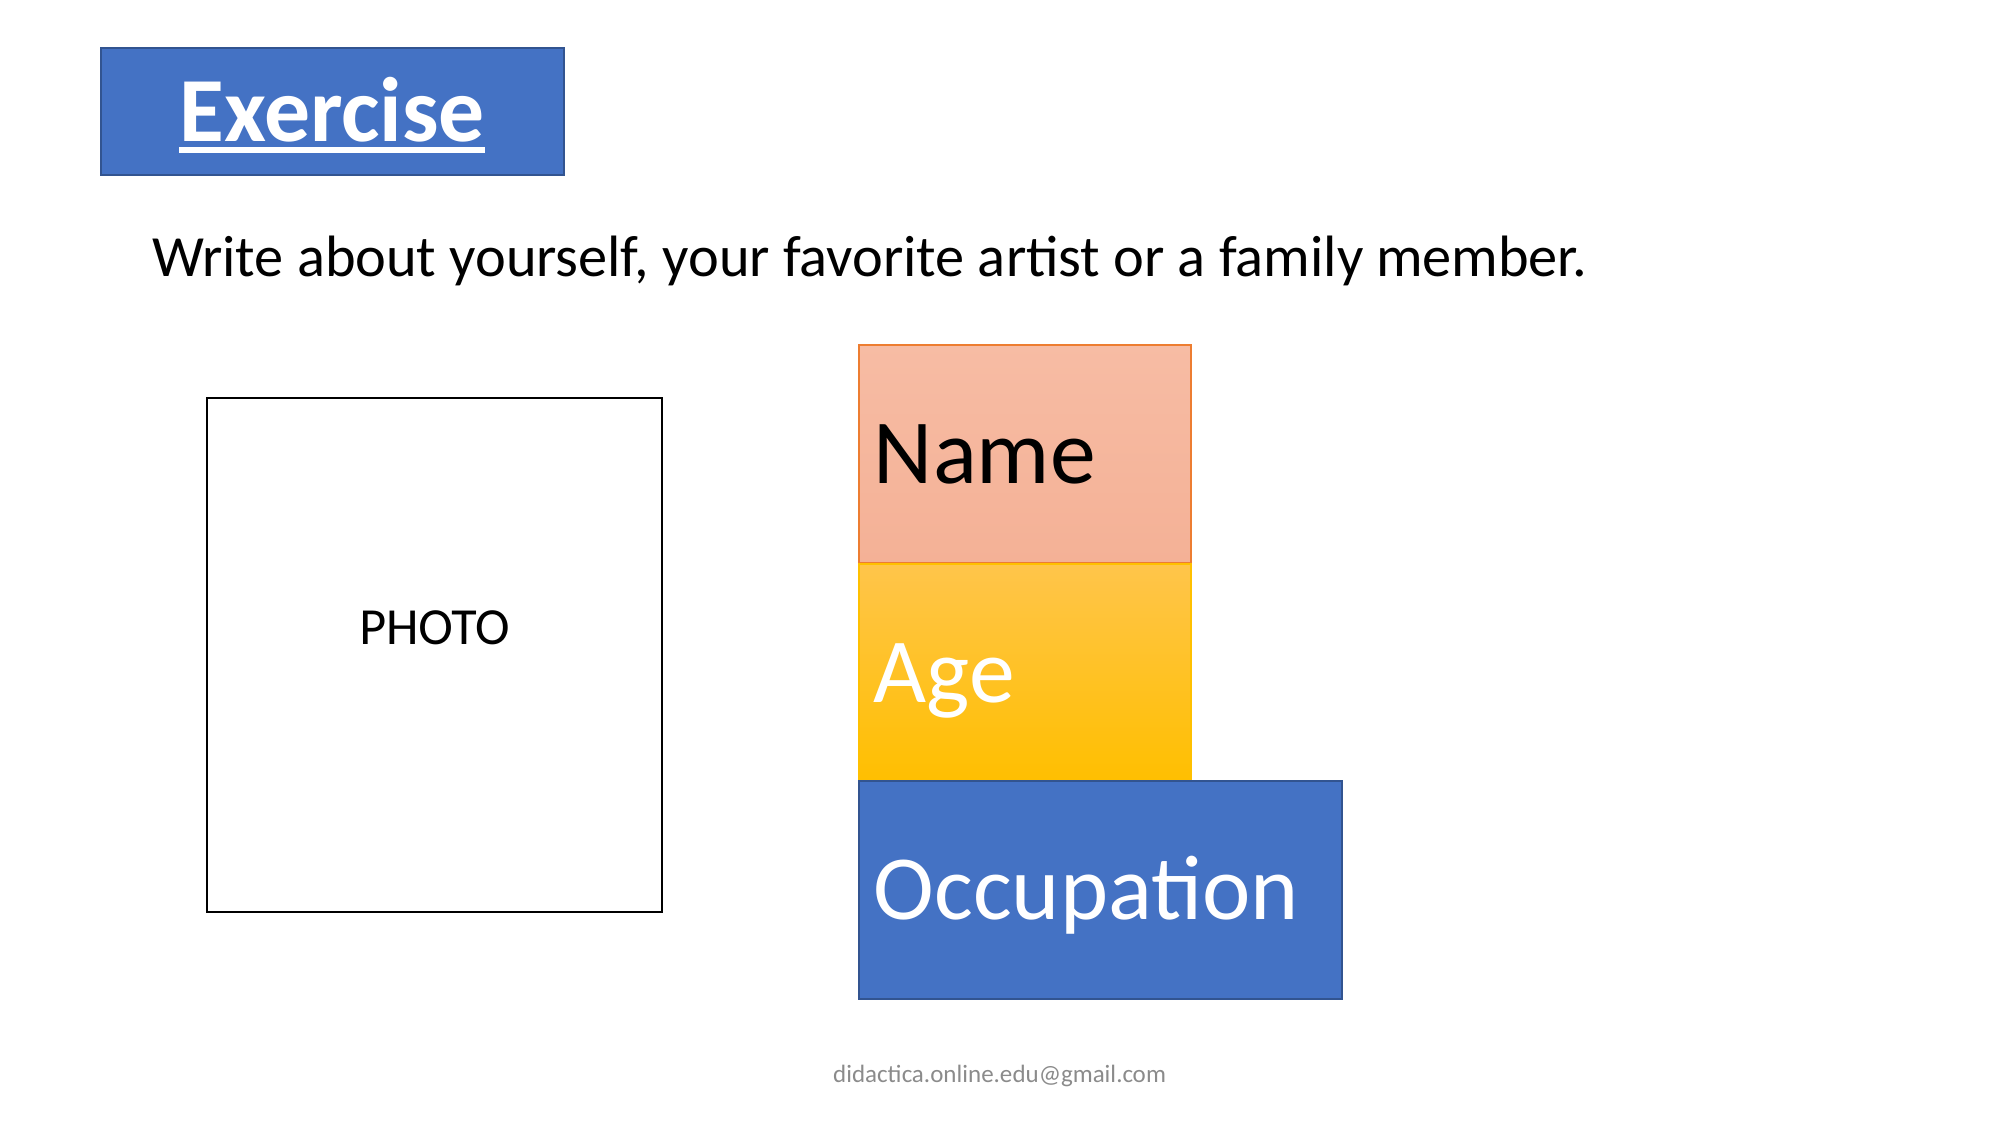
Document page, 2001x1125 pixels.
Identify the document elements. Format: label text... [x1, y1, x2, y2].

text_box Occupation [858, 780, 1343, 1000]
footer didactica.online.edu@gmail.com [662, 1042, 1338, 1103]
text_box PHOTO [206, 397, 663, 913]
title Exercise [100, 47, 565, 176]
text_box Age [858, 563, 1192, 780]
list Write about yourself, your favorite artist or a family member. [137, 218, 1863, 933]
text_box Name [858, 344, 1192, 563]
